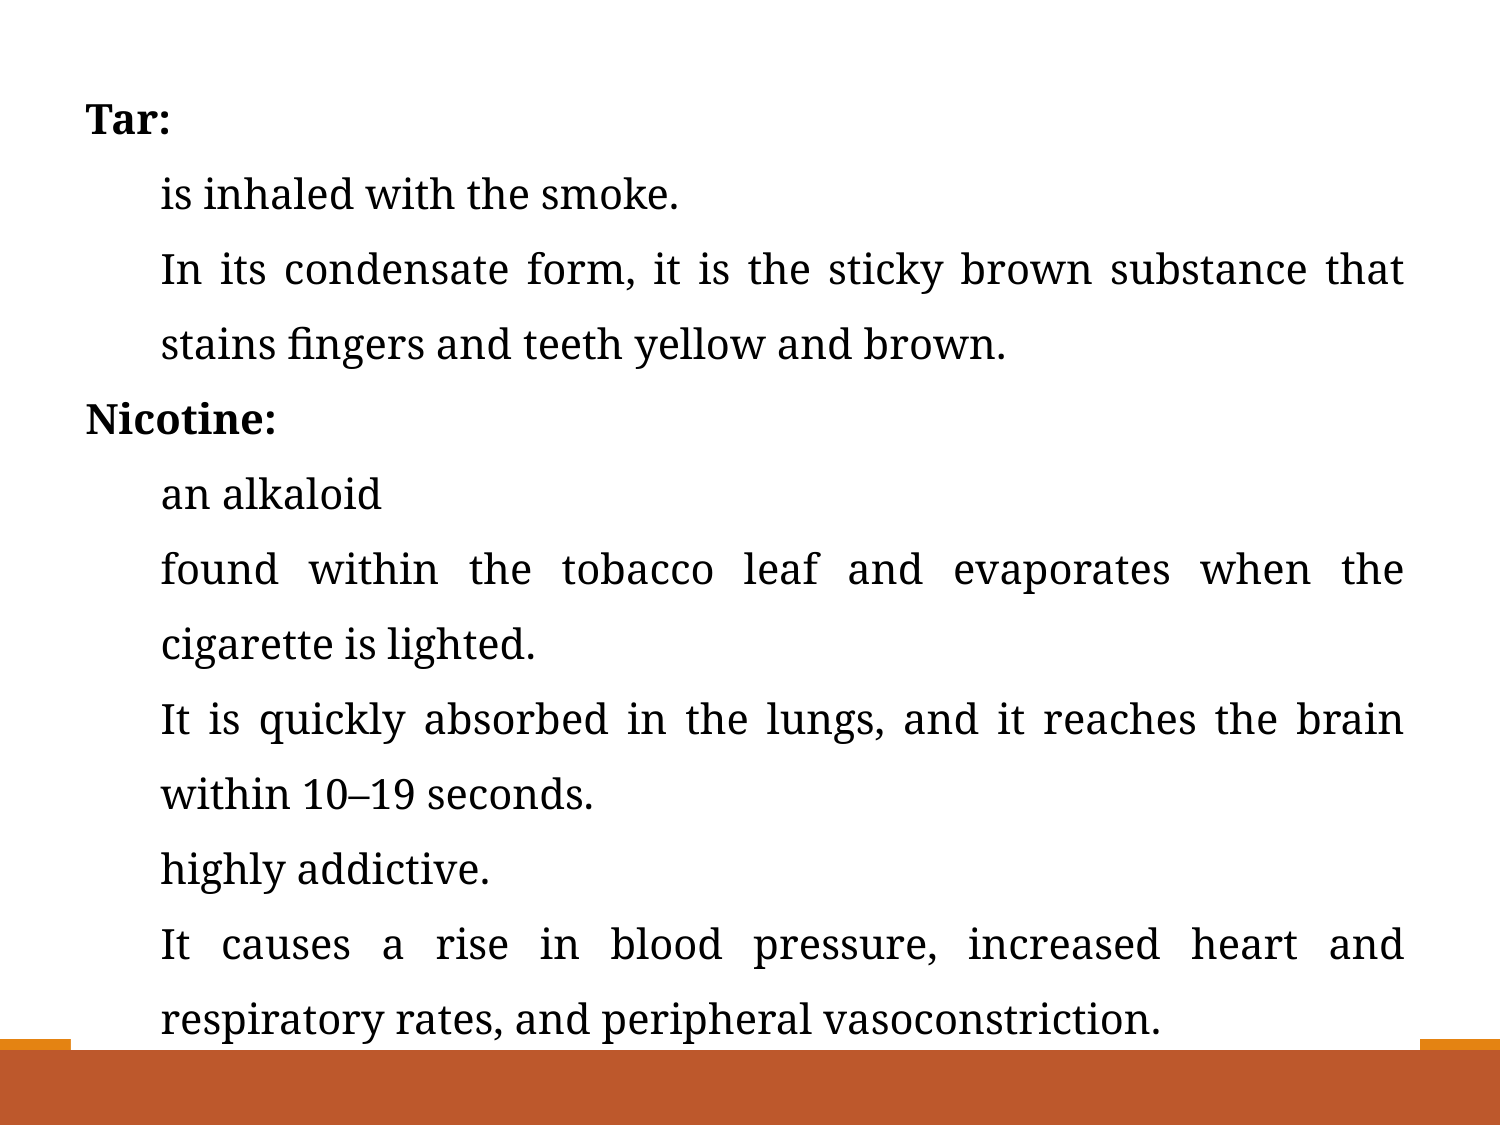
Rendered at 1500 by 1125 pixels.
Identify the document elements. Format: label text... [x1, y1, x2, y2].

text_box Tar: is inhaled with the smoke. In its condensate form, it is the sticky brown substance that stains fingers and teeth yellow and brown. Nicotine: an alkaloid found within the tobacco leaf and evaporates when the cigarette is lighted. It is quickly absorbed in the lungs, and it reaches the brain within 10–19 seconds. highly addictive. It causes a rise in blood pressure, increased heart and respiratory rates, and peripheral vasoconstriction. [70, 60, 1420, 1050]
